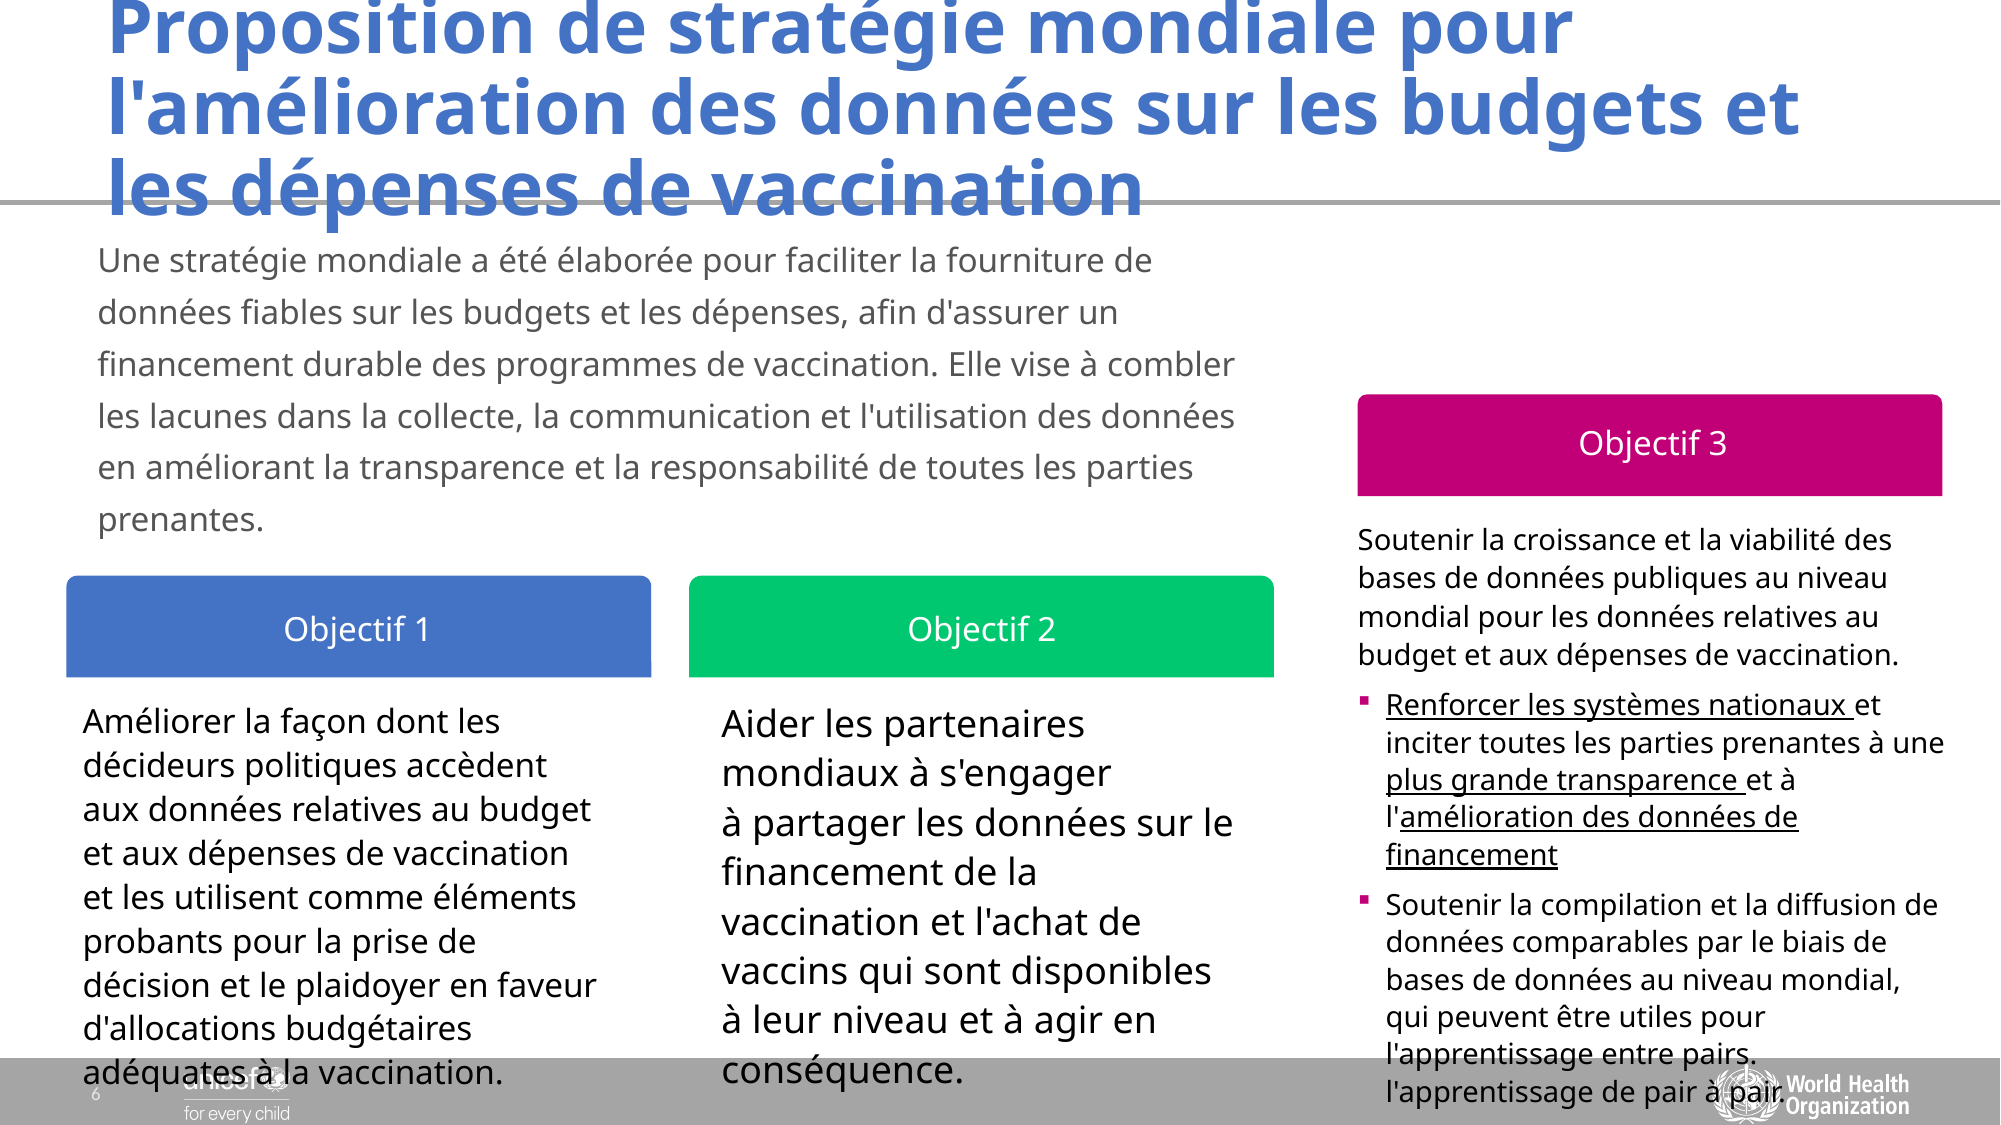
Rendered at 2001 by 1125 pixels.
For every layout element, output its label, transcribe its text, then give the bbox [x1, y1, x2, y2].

text_box Une stratégie mondiale a été élaborée pour faciliter la fourniture de données fiables sur les budgets et les dépenses, afin d'assurer un financement durable des programmes de vaccination. Elle vise à combler les lacunes dans la collecte, la communication et l'utilisation des données en améliorant la transparence et la responsabilité de toutes les parties prenantes. [82, 219, 1279, 546]
text_box [65, 574, 653, 679]
text_box m [1323, 335, 1910, 893]
text_box [688, 574, 1275, 679]
text_box Aider les partenaires mondiaux à s'engager à partager les données sur le financement de la vaccination et l'achat de vaccins qui sont disponibles à leur niveau et à agir en conséquence. [721, 695, 1242, 1091]
text_box m [76, 339, 664, 893]
text_box Soutenir la croissance et la viabilité des bases de données publiques au niveau mondial pour les données relatives au budget et aux dépenses de vaccination. Renforcer les systèmes nationaux et inciter toutes les parties prenantes à une plus grande transparence et à l'amélioration des données de financement Soutenir la compilation et la diffusion de données comparables par le biais de bases de données au niveau mondial, qui peuvent être utiles pour l'apprentissage entre pairs. l'apprentissage de pair à pair. [1357, 517, 1949, 1108]
text_box Améliorer la façon dont les décideurs politiques accèdent aux données relatives au budget et aux dépenses de vaccination et les utilisent comme éléments probants pour la prise de décision et le plaidoyer en faveur d'allocations budgétaires adéquates à la vaccination. [82, 696, 603, 1092]
text_box Objectif 2 [690, 612, 1274, 648]
text_box [1356, 393, 1944, 498]
picture [174, 1092, 298, 1125]
text_box Objectif 3 [1361, 427, 1945, 463]
text_box Objectif 1 [66, 612, 650, 648]
title Proposition de stratégie mondiale pour l'amélioration des données sur les budgets et les dépenses de vaccination [91, 28, 1909, 192]
text_box m [699, 339, 1286, 893]
